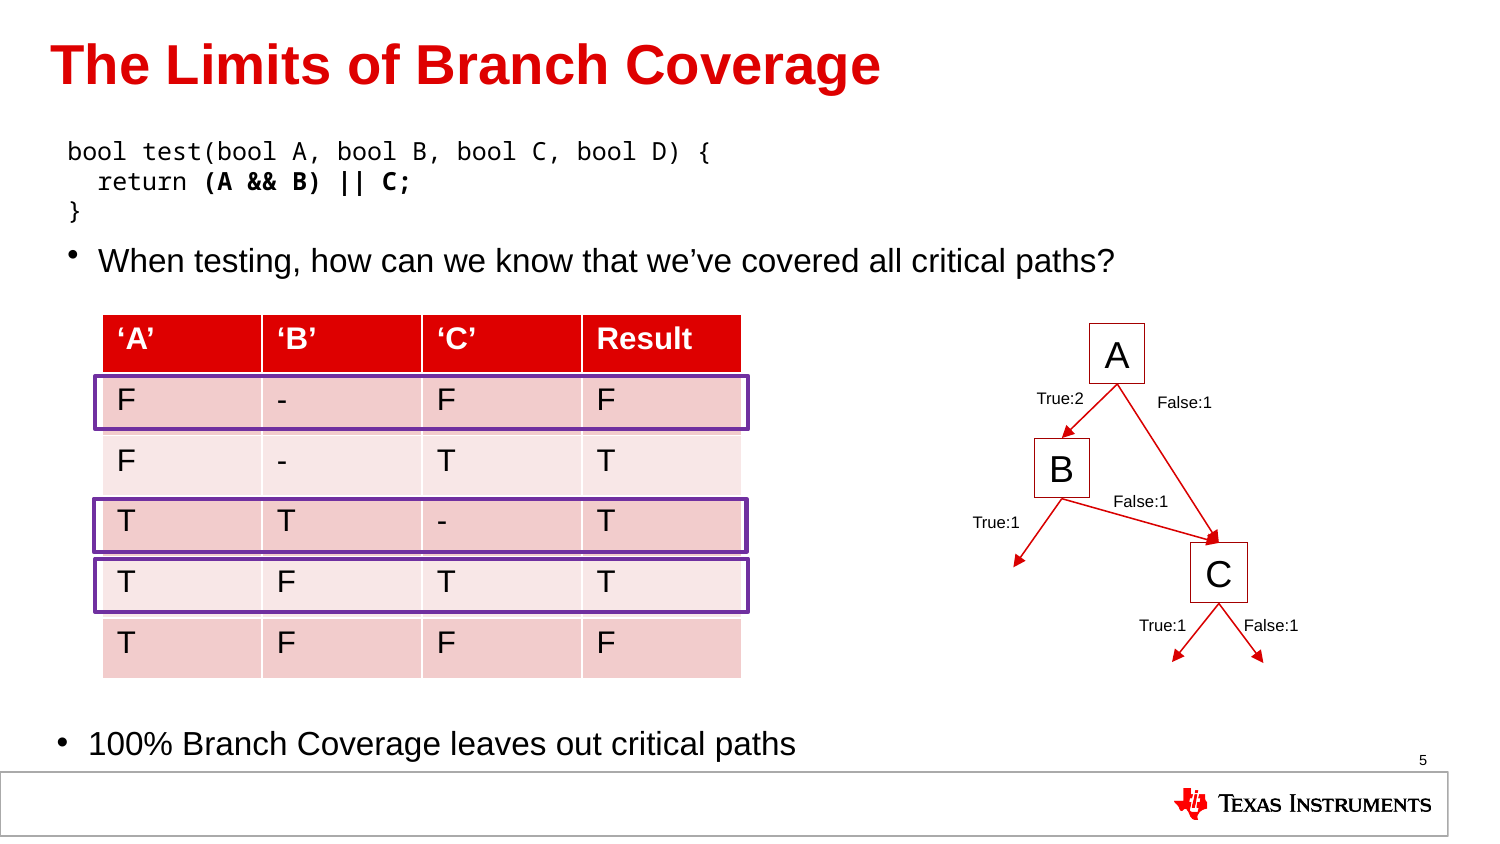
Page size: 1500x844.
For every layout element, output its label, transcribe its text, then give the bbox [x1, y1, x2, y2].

table_cell F [103, 436, 261, 495]
text_box [93, 374, 750, 431]
title The Limits of Branch Coverage [37, 17, 1426, 119]
text_box [93, 557, 750, 614]
table_header ‘A’ [103, 315, 261, 372]
slide_number 5 [1089, 744, 1440, 770]
table_cell F [423, 619, 581, 678]
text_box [1013, 323, 1264, 664]
list bool test(bool A, bool B, bool C, bool D) { return (A && B) || C; } When testing, how can we know that we’ve covered all critical paths? [54, 128, 1295, 321]
table_cell F [263, 619, 421, 678]
table_header ‘B’ [263, 315, 421, 372]
table_cell F [103, 431, 261, 435]
table_header Result [583, 315, 741, 372]
text_box 100% Branch Coverage leaves out critical paths [41, 714, 813, 770]
table_cell T [103, 619, 261, 678]
table_cell - [263, 431, 421, 435]
table_cell T [583, 436, 741, 495]
picture [1174, 788, 1431, 820]
table_cell F [423, 431, 581, 435]
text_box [957, 380, 1008, 643]
table_header ‘C’ [423, 315, 581, 372]
table_cell F [583, 619, 741, 678]
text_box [1269, 380, 1315, 643]
table_cell T [423, 436, 581, 495]
text_box [92, 497, 749, 554]
table_cell F [583, 431, 741, 435]
table_cell - [263, 436, 421, 495]
